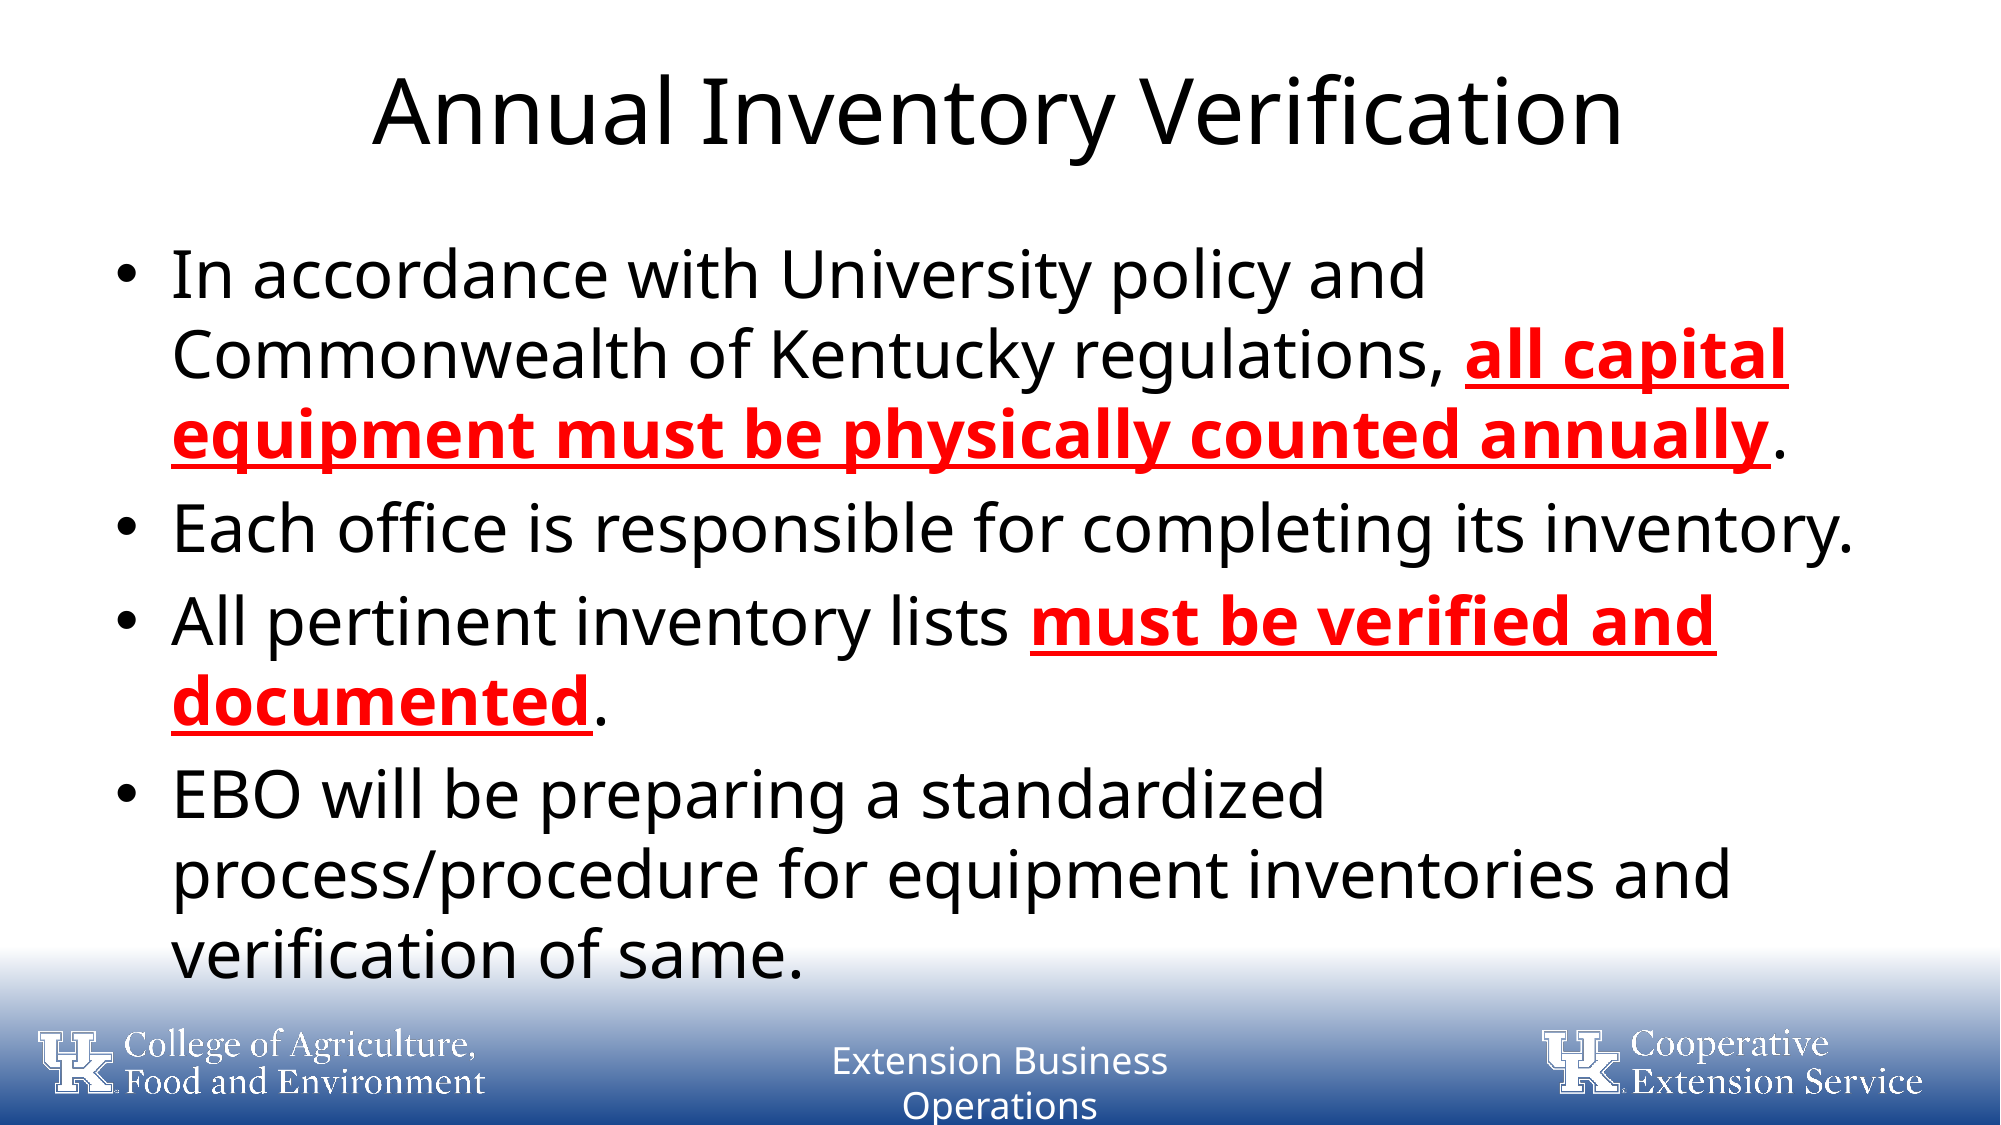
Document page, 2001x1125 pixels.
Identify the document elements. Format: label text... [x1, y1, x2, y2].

footer Extension Business Operations [736, 1029, 1264, 1090]
picture [38, 1028, 485, 1094]
title Annual Inventory Verification [99, 45, 1900, 196]
list In accordance with University policy and Commonwealth of Kentucky regulations, all capital equipment must be physically counted annually. Each office is responsible for completing its inventory. All pertinent inventory lists must be verified and documented. EBO will be preparing a standardized process/procedure for equipment inventories and verification of same. [100, 224, 1901, 968]
picture [1542, 1029, 1922, 1094]
